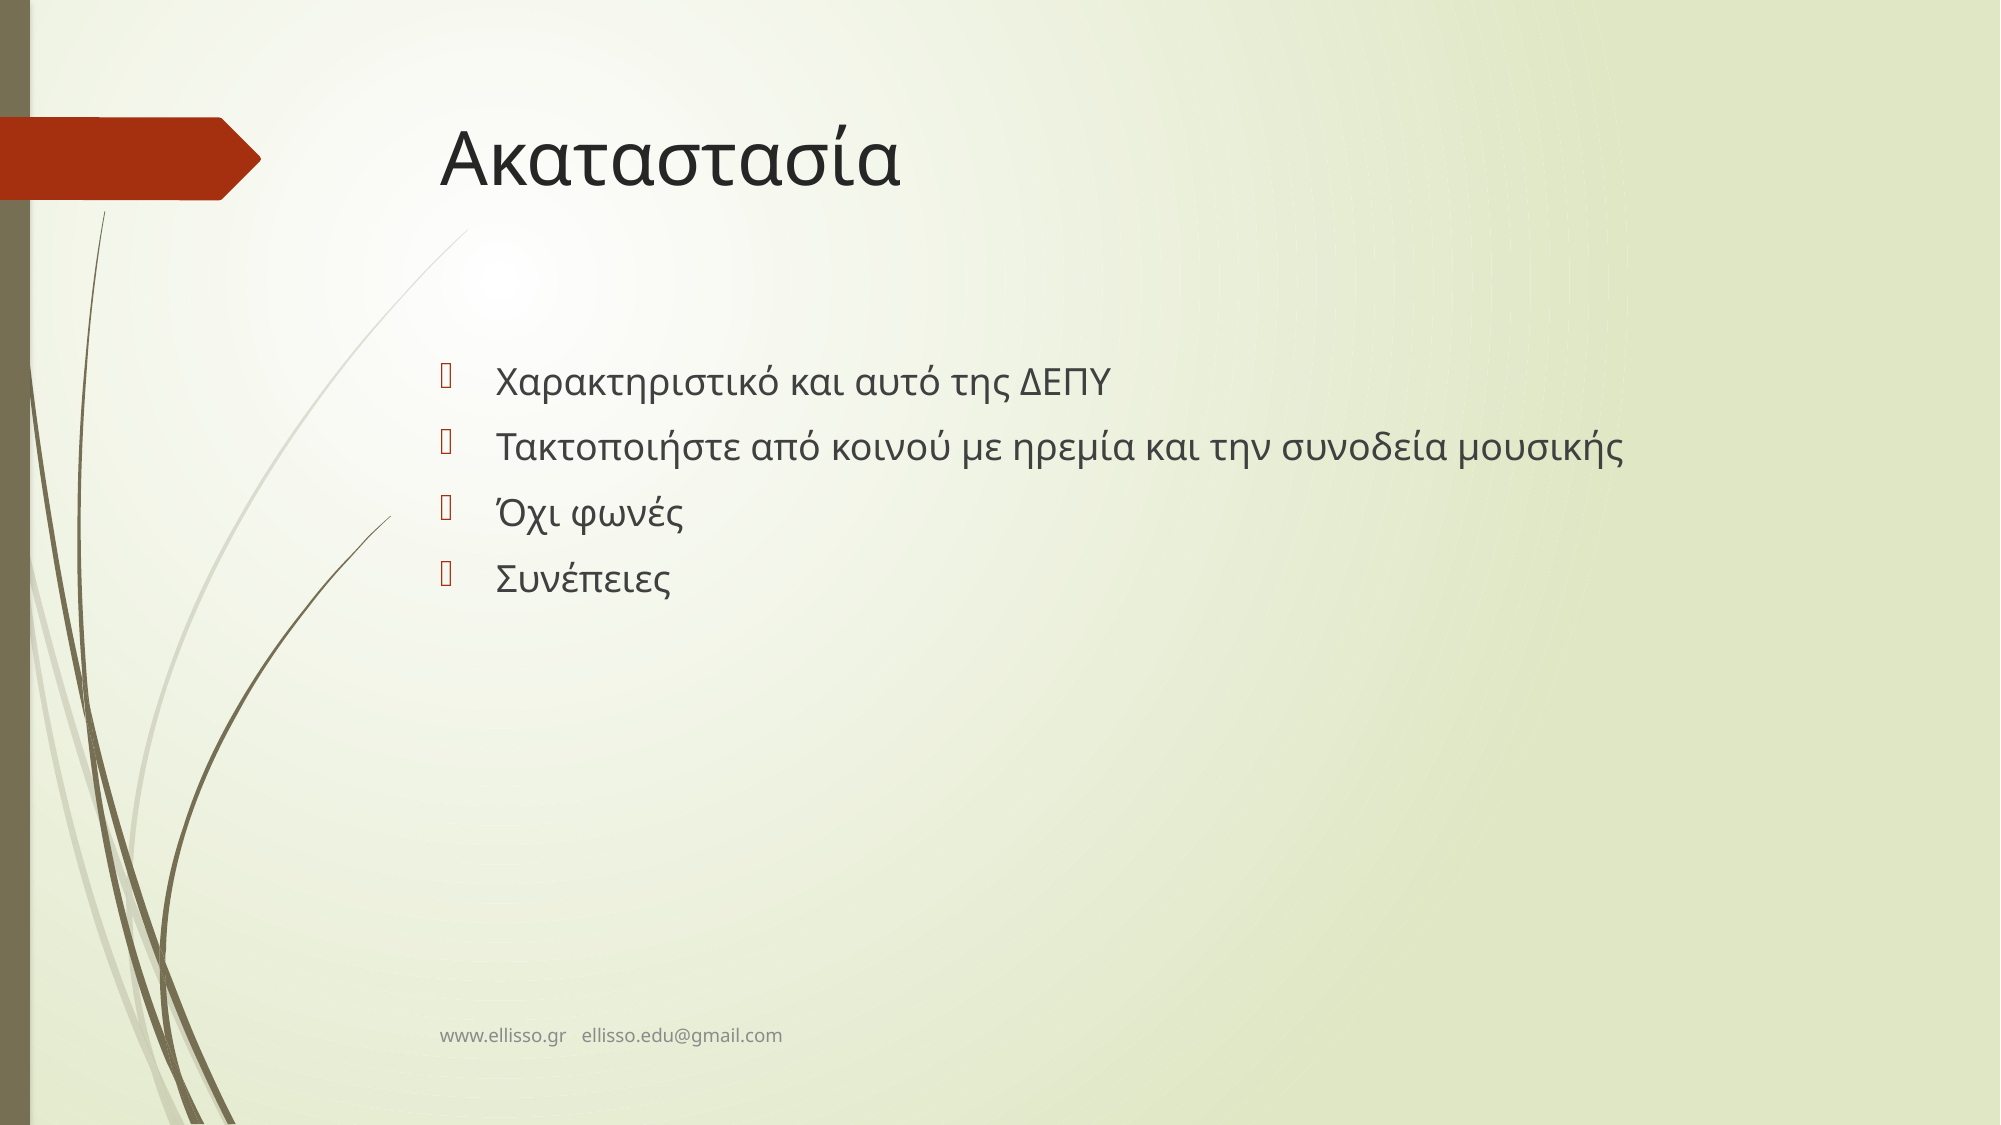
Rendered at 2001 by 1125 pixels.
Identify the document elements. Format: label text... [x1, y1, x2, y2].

title Ακαταστασία [425, 102, 1888, 313]
footer www.ellisso.gr ellisso.edu@gmail.com [424, 1006, 1675, 1067]
list Χαρακτηριστικό και αυτό της ΔΕΠΥ Τακτοποιήστε από κοινού με ηρεμία και την συνοδεία μουσικής Όχι φωνές Συνέπειες [424, 350, 1888, 970]
